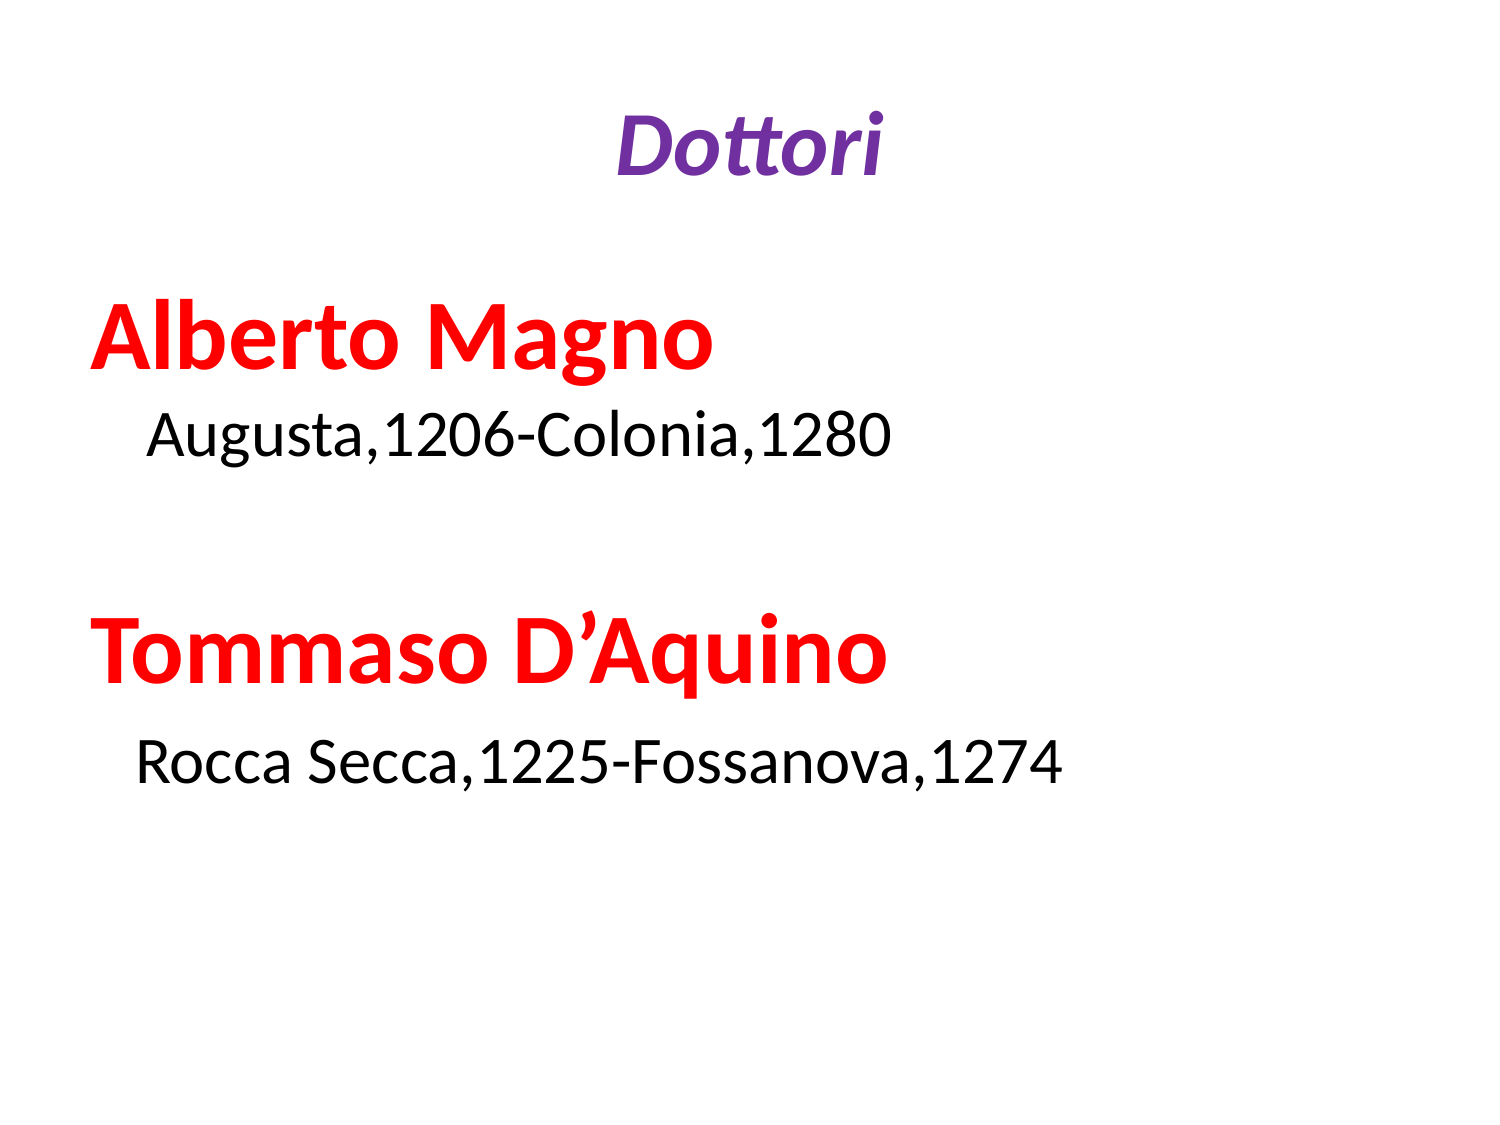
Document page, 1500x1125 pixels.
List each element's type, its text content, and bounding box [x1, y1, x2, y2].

title Dottori [75, 45, 1425, 233]
list Alberto Magno Augusta,1206-Colonia,1280 Tommaso D’Aquino Rocca Secca,1225-Fossanova,1274 [75, 262, 1425, 1005]
